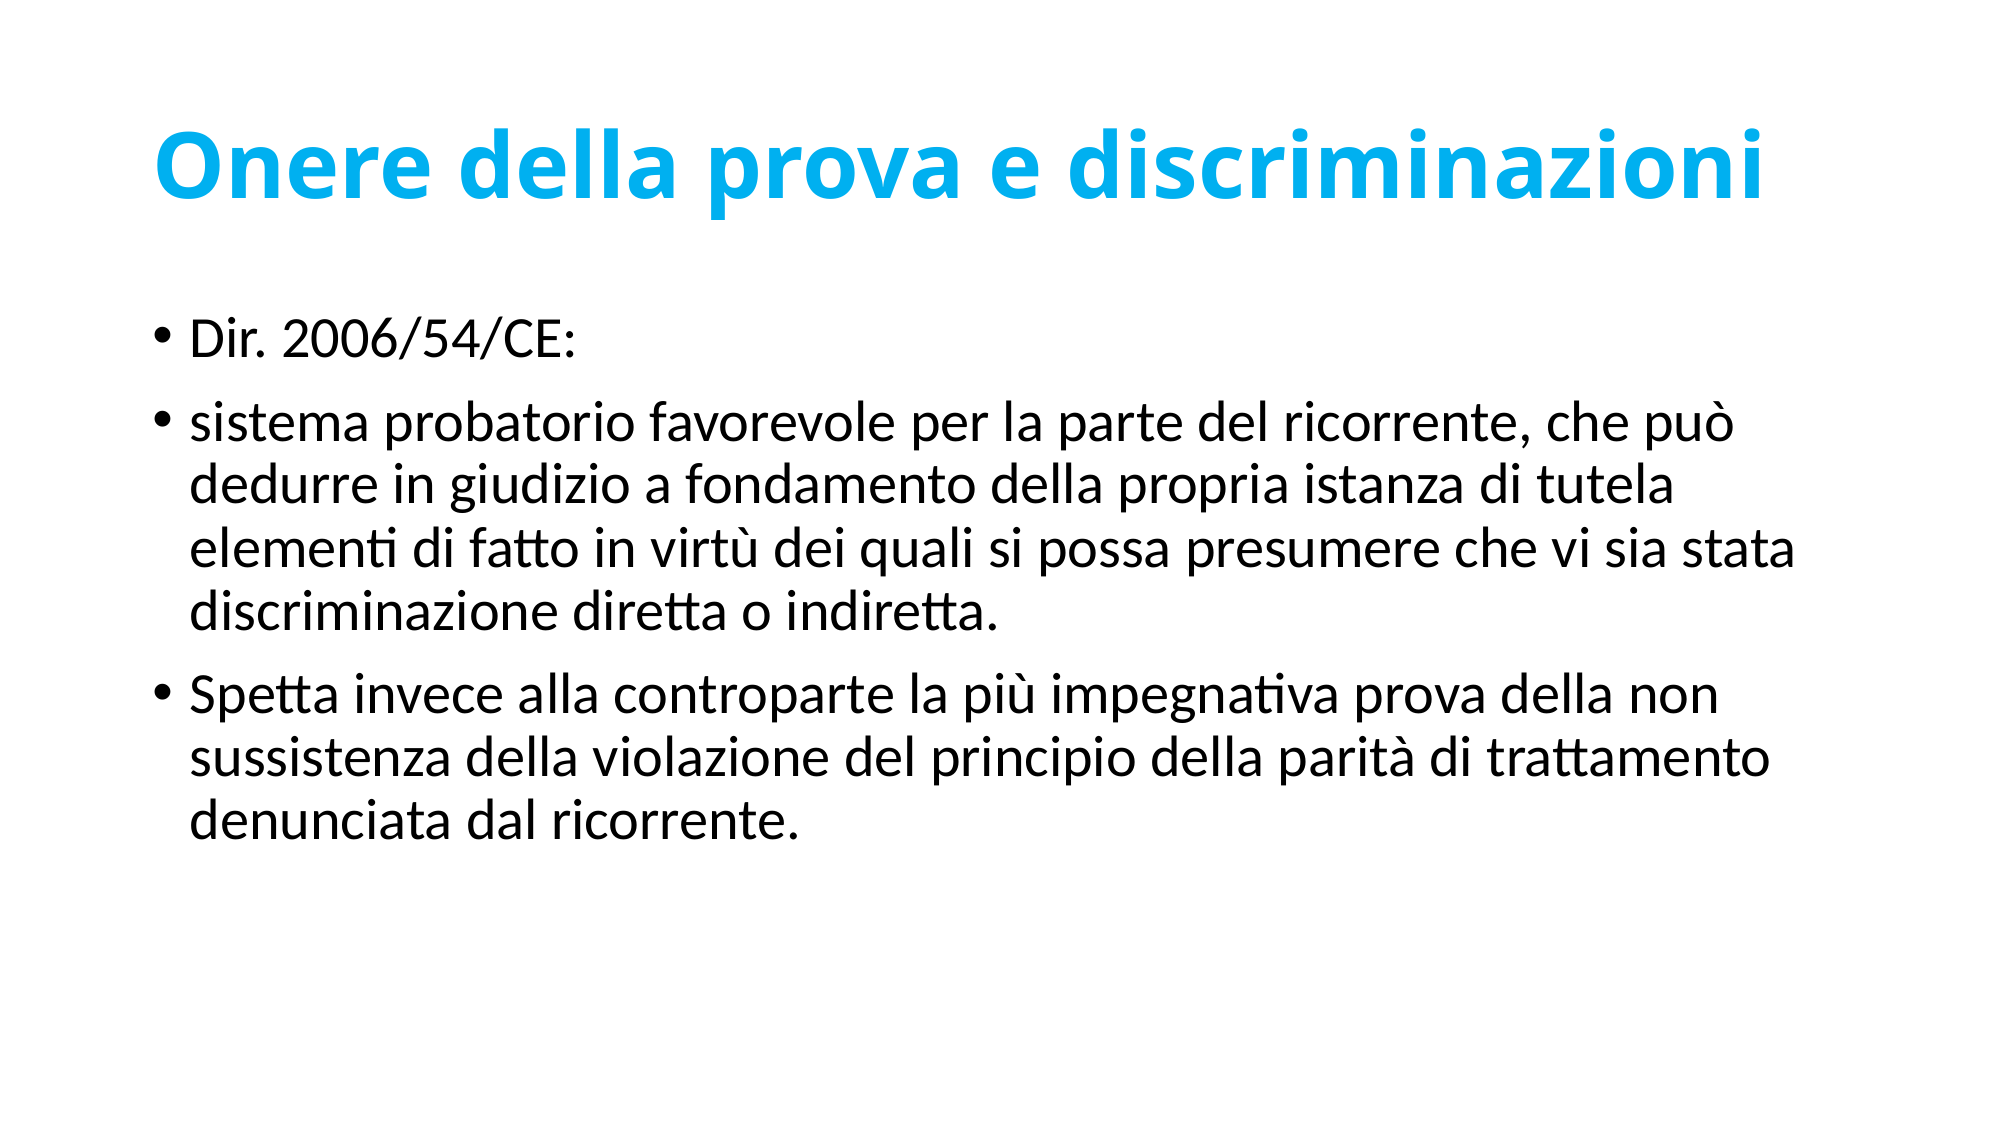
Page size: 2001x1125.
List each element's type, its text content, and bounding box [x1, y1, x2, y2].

list Dir. 2006/54/CE: sistema probatorio favorevole per la parte del ricorrente, che può dedurre in giudizio a fondamento della propria istanza di tutela elementi di fatto in virtù dei quali si possa presumere che vi sia stata discriminazione diretta o indiretta. Spetta invece alla controparte la più impegnativa prova della non sussistenza della violazione del principio della parità di trattamento denunciata dal ricorrente. [137, 299, 1863, 1014]
title Onere della prova e discriminazioni [137, 59, 1863, 278]
